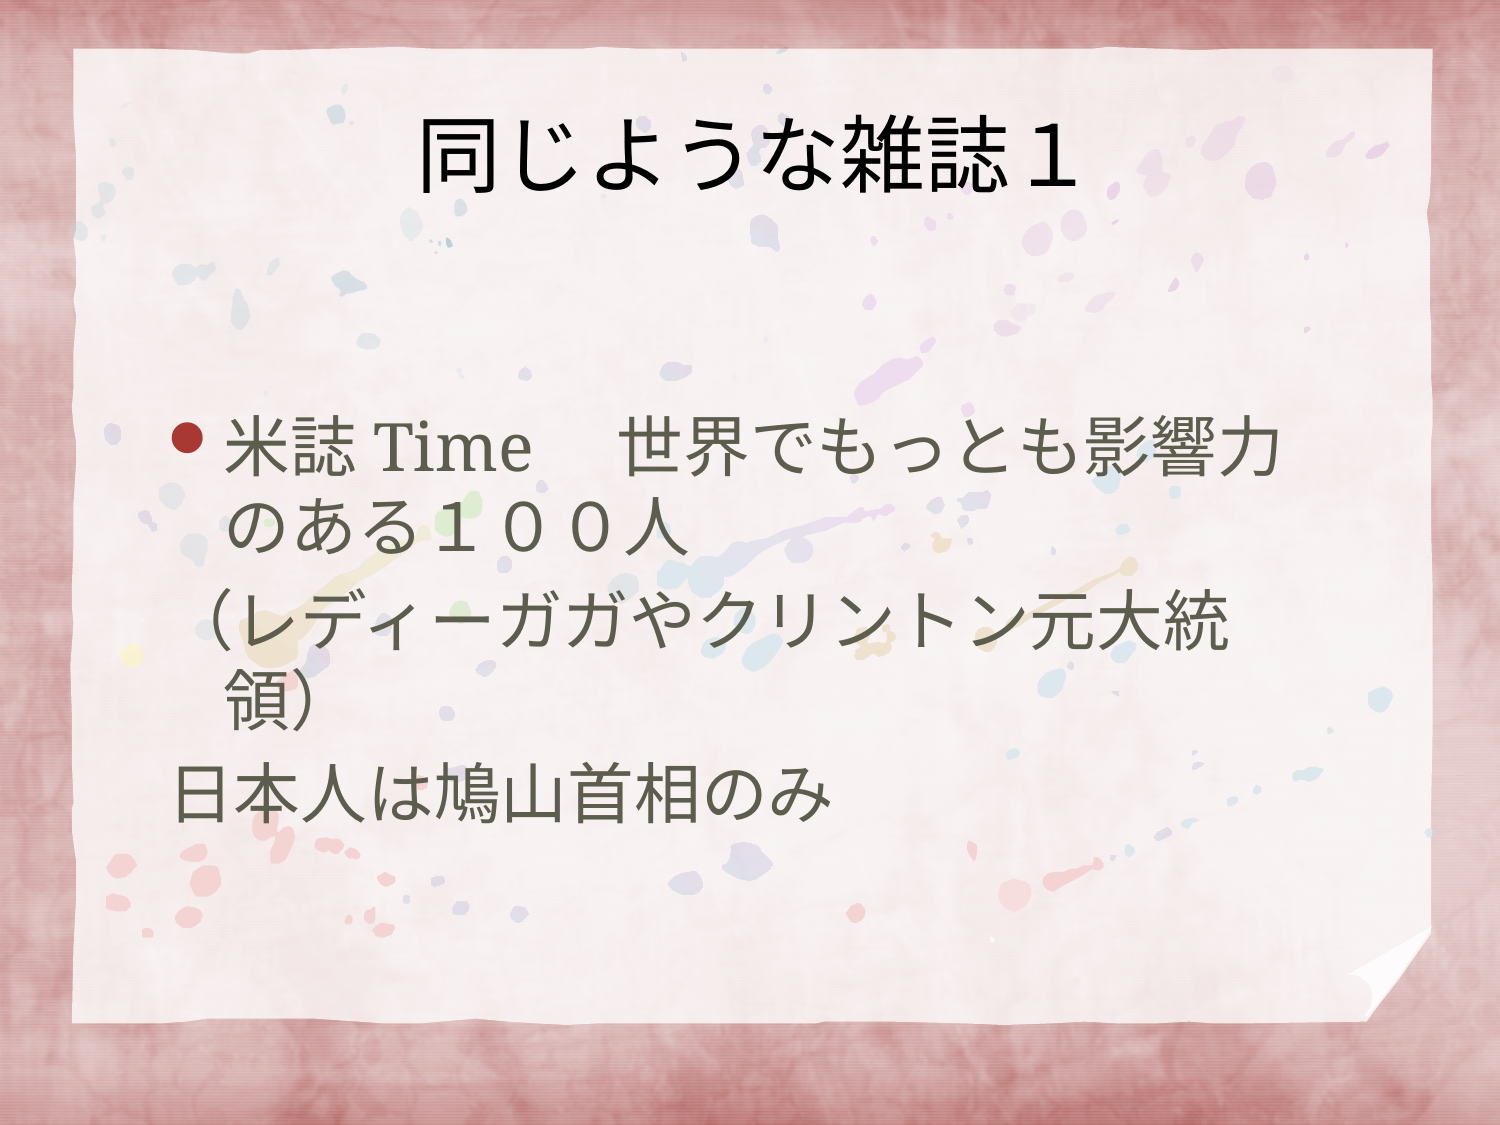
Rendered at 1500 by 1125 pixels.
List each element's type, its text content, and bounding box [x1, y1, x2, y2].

title 同じような雑誌１ [152, 93, 1360, 210]
list 米誌Time 世界でもっとも影響力のある１００人 （レディーガガやクリントン元大統領） 日本人は鳩山首相のみ [152, 210, 1360, 954]
